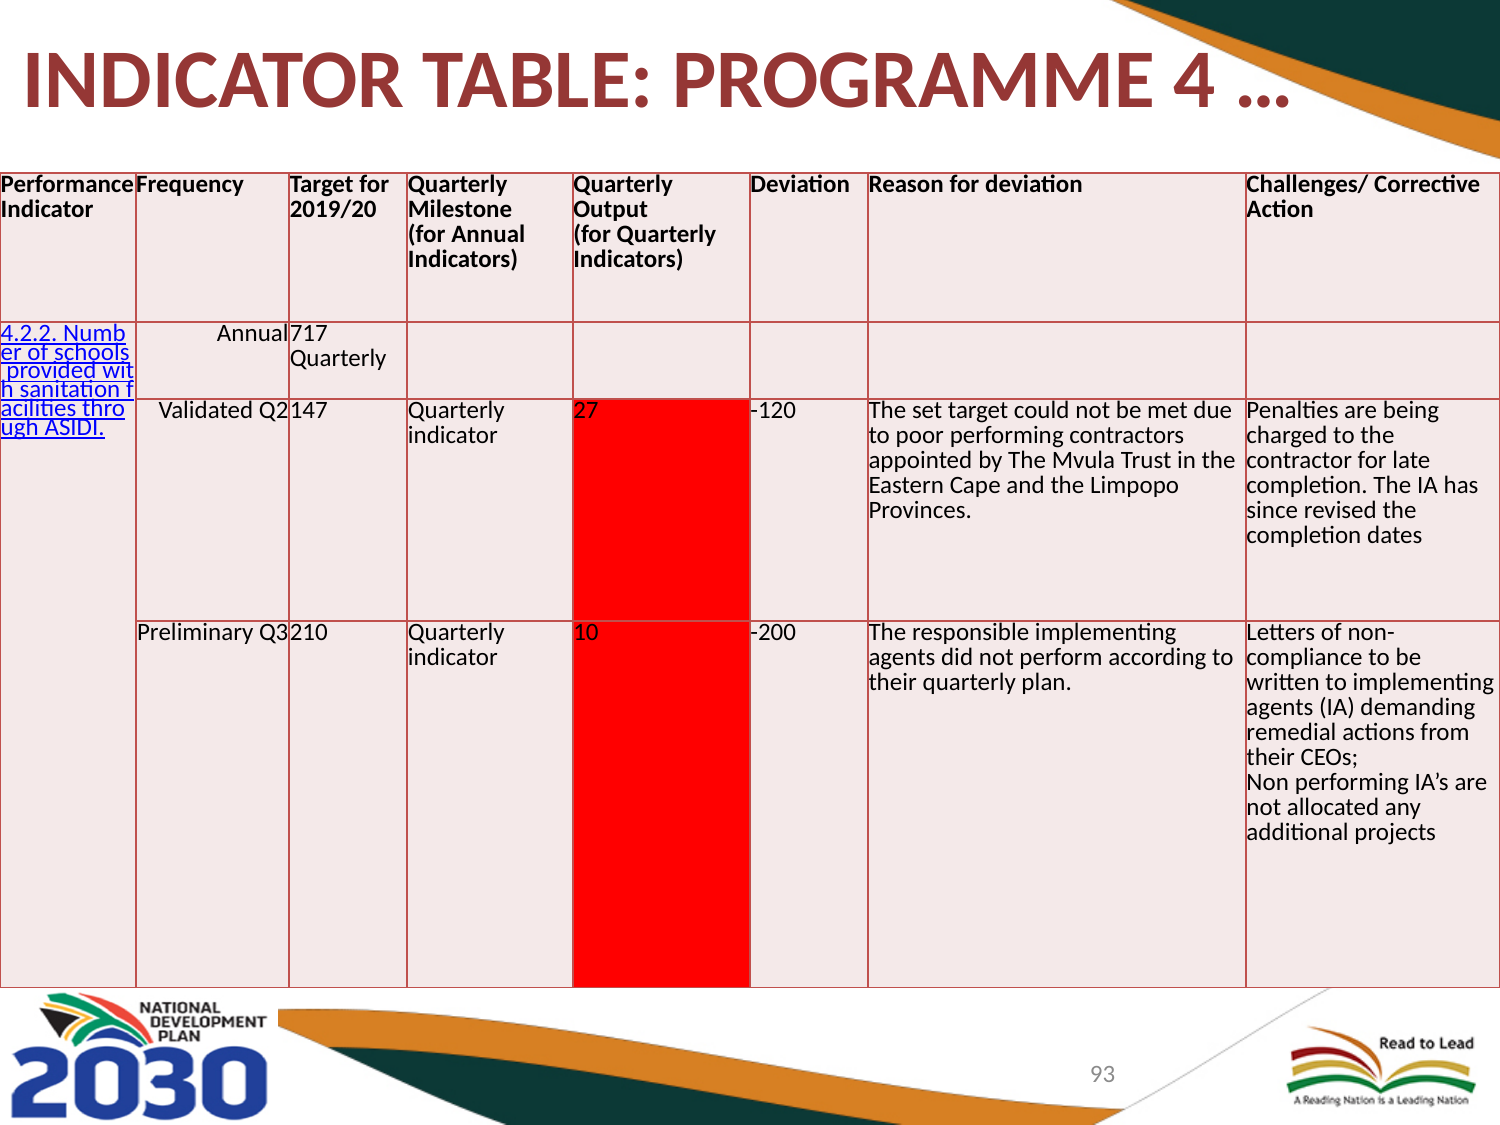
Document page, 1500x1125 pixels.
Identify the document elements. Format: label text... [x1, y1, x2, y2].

table_header Deviation [751, 174, 867, 321]
table_cell Annual [137, 323, 288, 398]
table_cell -120 [751, 400, 867, 620]
table_header Quarterly Output (for Quarterly Indicators) [574, 174, 749, 321]
table_cell Quarterly indicator [408, 400, 572, 620]
table_header Challenges/ Corrective Action [1247, 174, 1499, 321]
table_cell 147 [290, 400, 406, 620]
title INDICATOR TABLE: PROGRAMME 4 … [0, 0, 1317, 149]
table_header Performance Indicator [1, 174, 135, 321]
table_cell The set target could not be met due to poor performing contractors appointed by The Mvula Trust in the Eastern Cape and the Limpopo Provinces. [869, 400, 1245, 620]
table_header Quarterly Milestone (for Annual Indicators) [408, 174, 572, 321]
table_header Target for 2019/20 [290, 174, 406, 321]
table_cell 717 Quarterly [290, 323, 406, 398]
table_cell The responsible implementing agents did not perform according to their quarterly plan. [869, 622, 1245, 987]
table_cell Quarterly indicator [408, 622, 572, 987]
table_cell [751, 323, 867, 398]
table_cell [408, 323, 572, 398]
table_cell Penalties are being charged to the contractor for late completion. The IA has since revised the completion dates [1247, 400, 1499, 620]
table_cell Letters of non-compliance to be written to implementing agents (IA) demanding remedial actions from their CEOs; Non performing IA’s are not allocated any additional projects [1247, 622, 1499, 987]
picture [0, 987, 1500, 1125]
slide_number 93 [1074, 1042, 1425, 1103]
table_cell 4.2.2. Number of schools provided with sanitation facilities through ASIDI. [1, 323, 135, 986]
table_header Frequency [137, 174, 288, 321]
table_cell Validated Q2 [137, 400, 288, 620]
table_cell [869, 323, 1245, 398]
table_cell 10 [574, 622, 749, 987]
table_header Reason for deviation [869, 174, 1245, 321]
table_cell 210 [290, 622, 406, 987]
table_cell [574, 323, 749, 398]
table_cell Preliminary Q3 [137, 622, 288, 987]
table_cell -200 [751, 622, 867, 987]
picture [0, 0, 1500, 172]
table_cell [1247, 323, 1499, 398]
table_cell 27 [574, 400, 749, 620]
